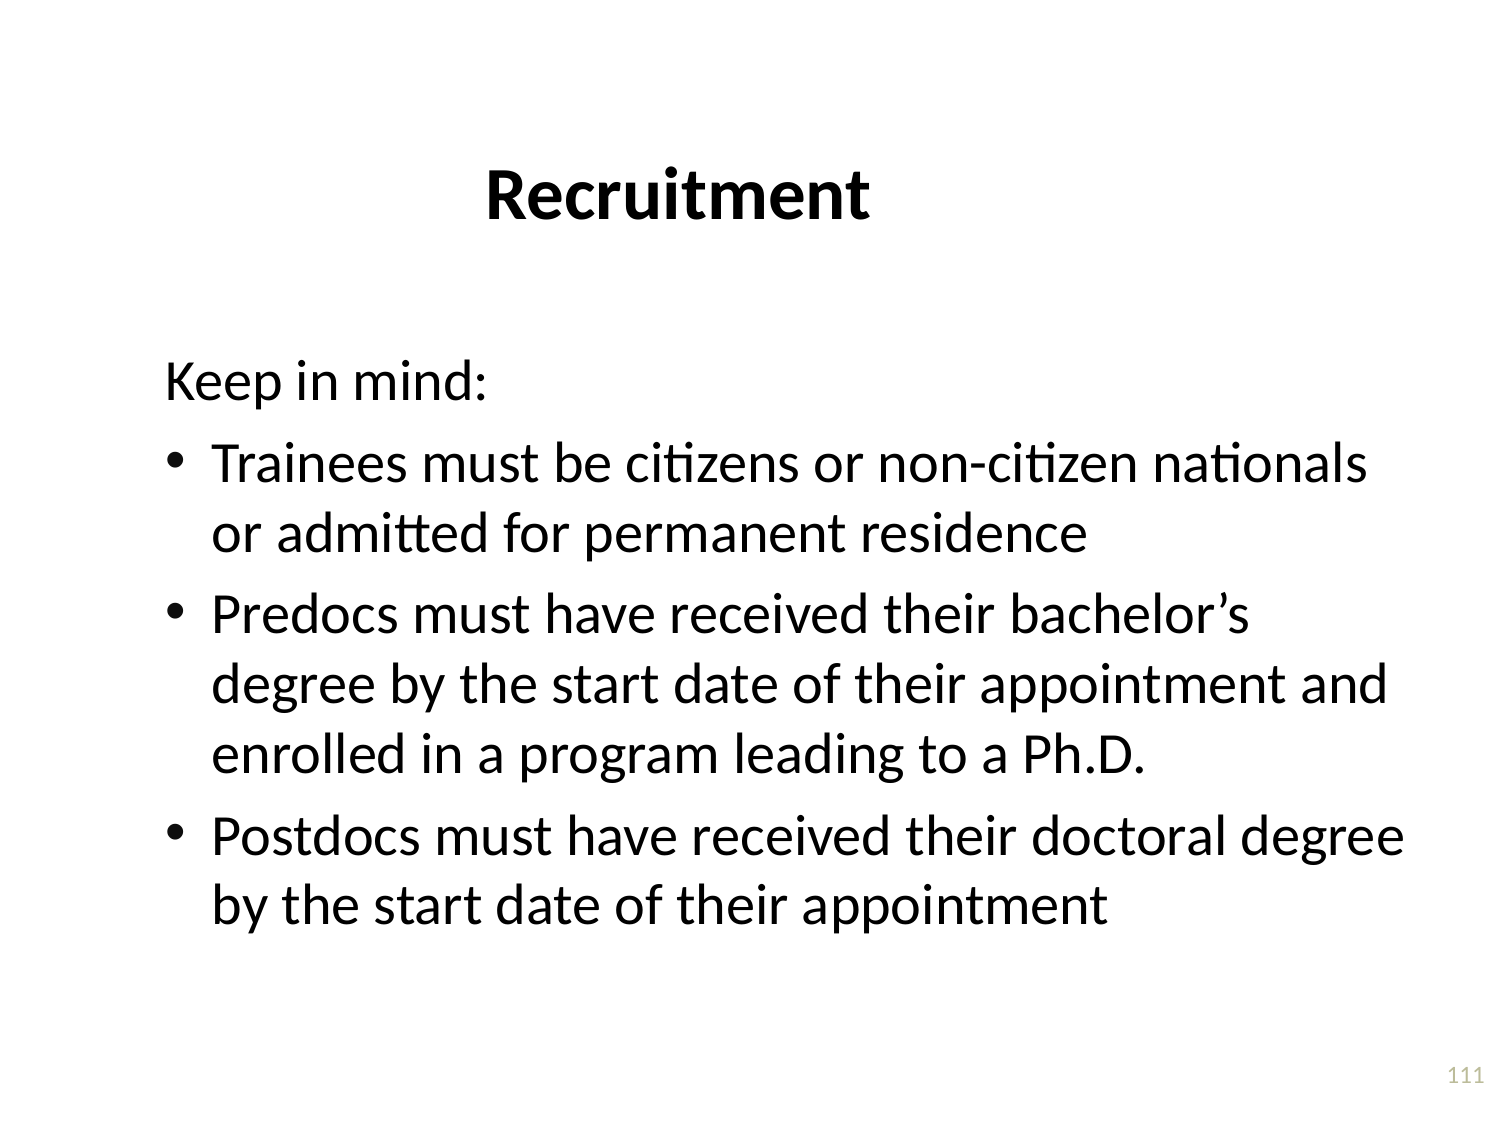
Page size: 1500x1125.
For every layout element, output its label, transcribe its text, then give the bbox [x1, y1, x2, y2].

title Recruitment [180, 45, 1178, 335]
slide_number 111 [1369, 1034, 1500, 1113]
list Keep in mind: Trainees must be citizens or non-citizen nationals or admitted for permanent residence Predocs must have received their bachelor’s degree by the start date of their appointment and enrolled in a program leading to a Ph.D. Postdocs must have received their doctoral degree by the start date of their appointment [75, 335, 1425, 1005]
